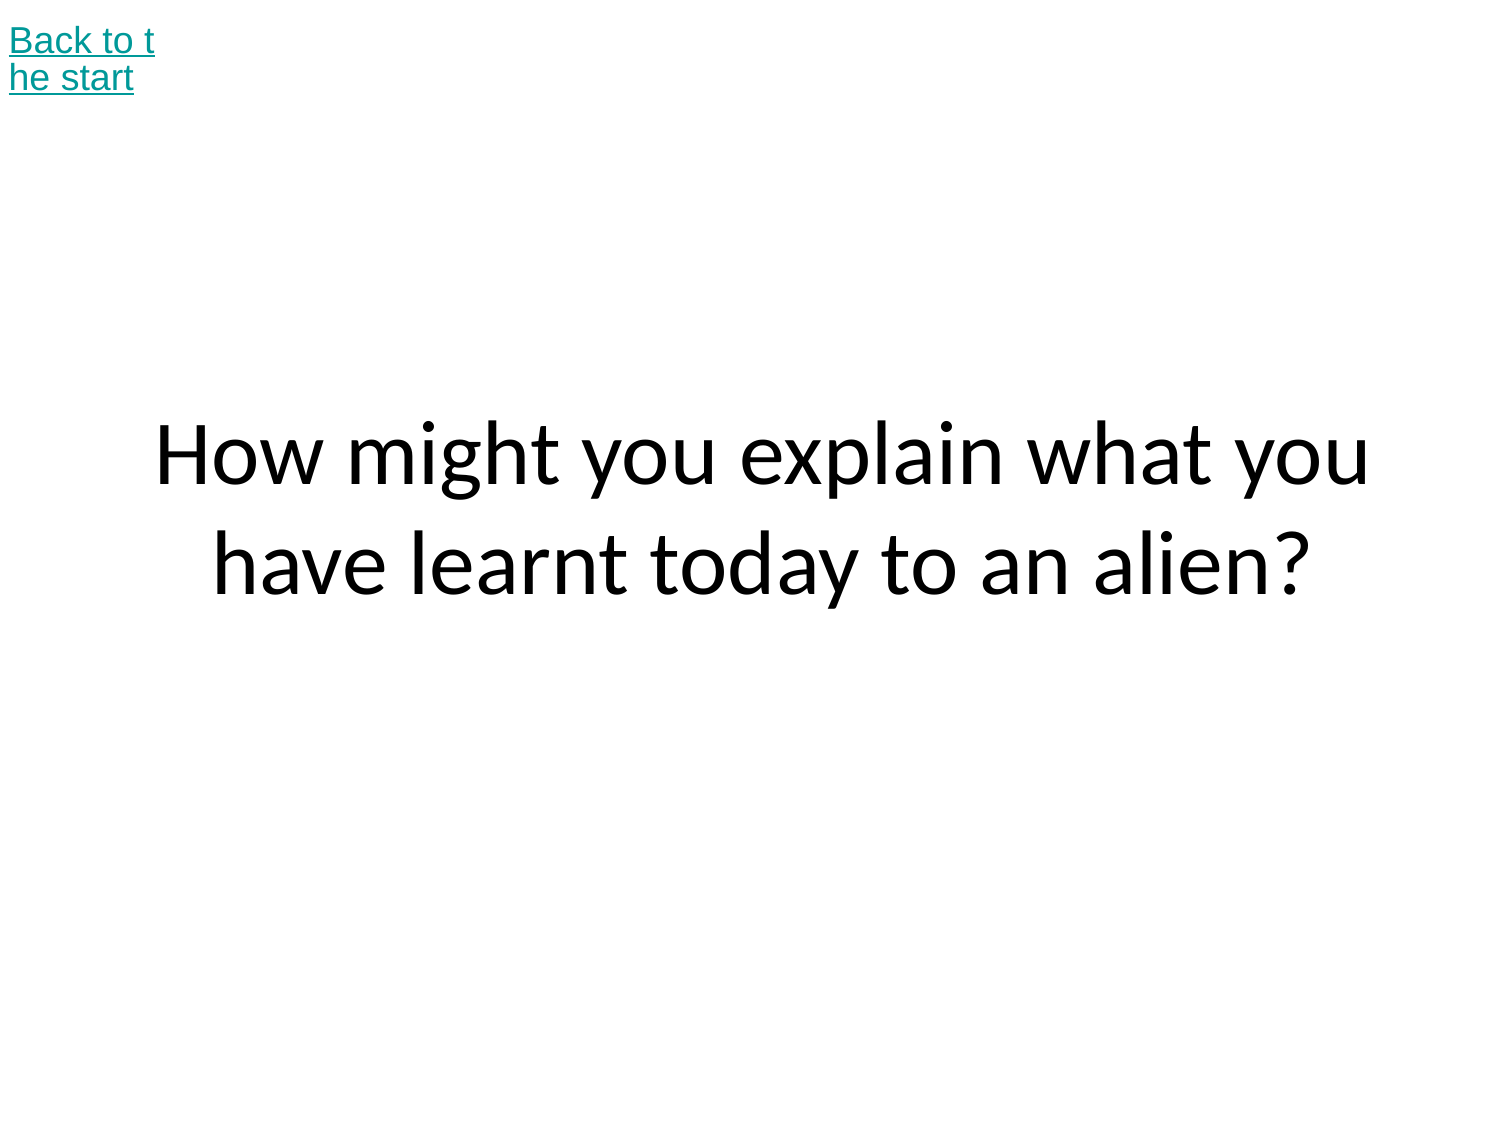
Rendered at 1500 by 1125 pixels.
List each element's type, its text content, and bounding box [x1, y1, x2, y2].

text_box Back to the start [0, 8, 184, 68]
title How might you explain what you have learnt today to an alien? [88, 408, 1439, 597]
